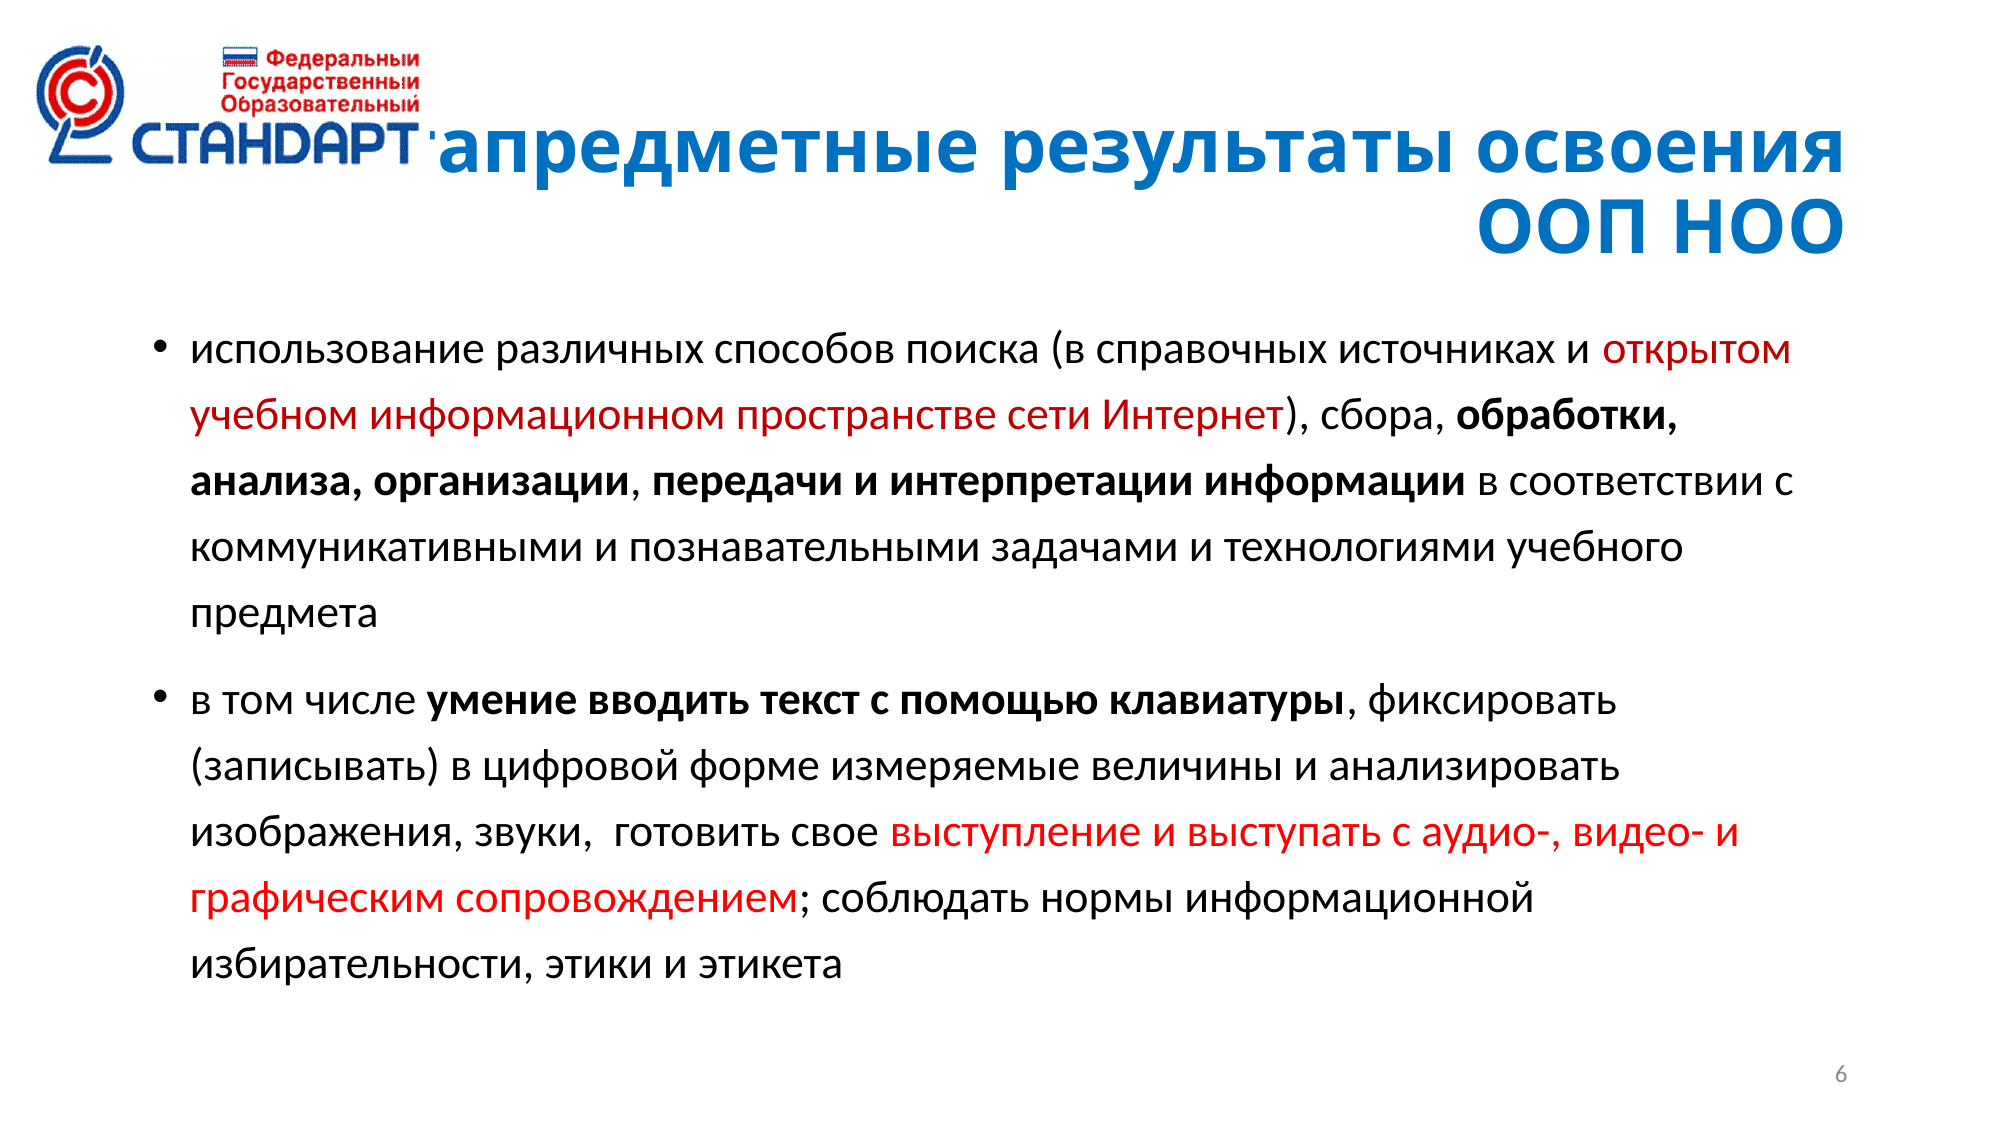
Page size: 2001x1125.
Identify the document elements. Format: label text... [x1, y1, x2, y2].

list использование различных способов поиска (в справочных источниках и открытом учебном информационном пространстве сети Интернет), сбора, обработки, анализа, организации, передачи и интерпретации информации в соответствии с коммуникативными и познавательными задачами и технологиями учебного предмета в том числе умение вводить текст с помощью клавиатуры, фиксировать (записывать) в цифровой форме измеряемые величины и анализировать изображения, звуки, готовить свое выступление и выступать с аудио-, видео- и графическим сопровождением; соблюдать нормы информационной избирательности, этики и этикета [137, 299, 1863, 1014]
slide_number 6 [1412, 1042, 1863, 1103]
title Метапредметные результаты освоения ООП НОО [137, 59, 1863, 278]
picture [22, 37, 430, 175]
